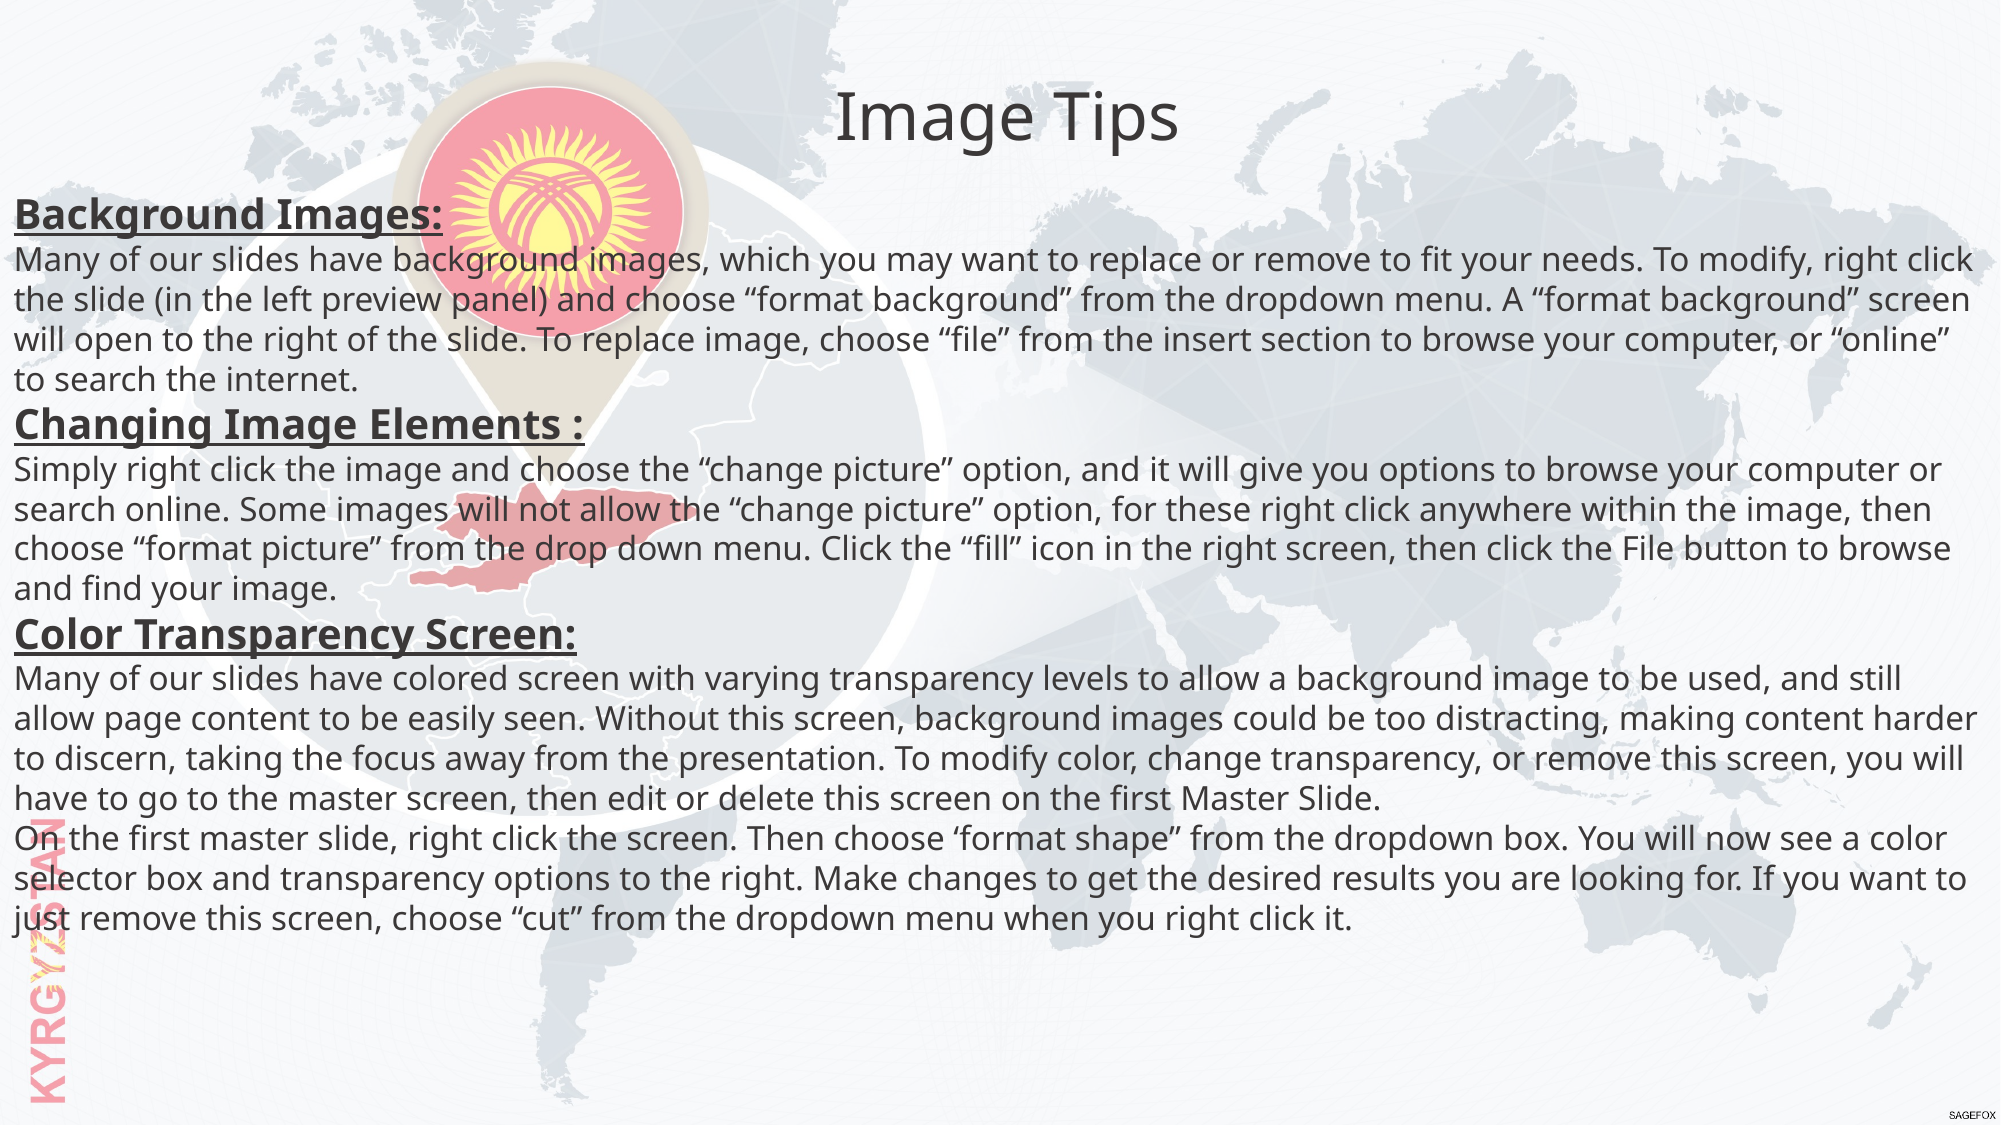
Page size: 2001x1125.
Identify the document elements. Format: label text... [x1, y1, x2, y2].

text_box Background Images: Many of our slides have background images, which you may want to replace or remove to fit your needs. To modify, right click the slide (in the left preview panel) and choose “format background” from the dropdown menu. A “format background” screen will open to the right of the slide. To replace image, choose “file” from the insert section to browse your computer, or “online” to search the internet. Changing Image Elements : Simply right click the image and choose the “change picture” option, and it will give you options to browse your computer or search online. Some images will not allow the “change picture” option, for these right click anywhere within the image, then choose “format picture” from the drop down menu. Click the “fill” icon in the right screen, then click the File button to browse and find your image. Color Transparency Screen: Many of our slides have colored screen with varying transparency levels to allow a background image to be used, and still allow page content to be easily seen. Without this screen, background images could be too distracting, making content harder to discern, taking the focus away from the presentation. To modify color, change transparency, or remove this screen, you will have to go to the master screen, then edit or delete this screen on the first Master Slide. On the first master slide, right click the screen. Then choose ‘format shape” from the dropdown box. You will now see a color selector box and transparency options to the right. Make changes to get the desired results you are looking for. If you want to just remove this screen, choose “cut” from the dropdown menu when you right click it. [0, 0, 2000, 1125]
title Image Tips [597, 59, 1420, 177]
